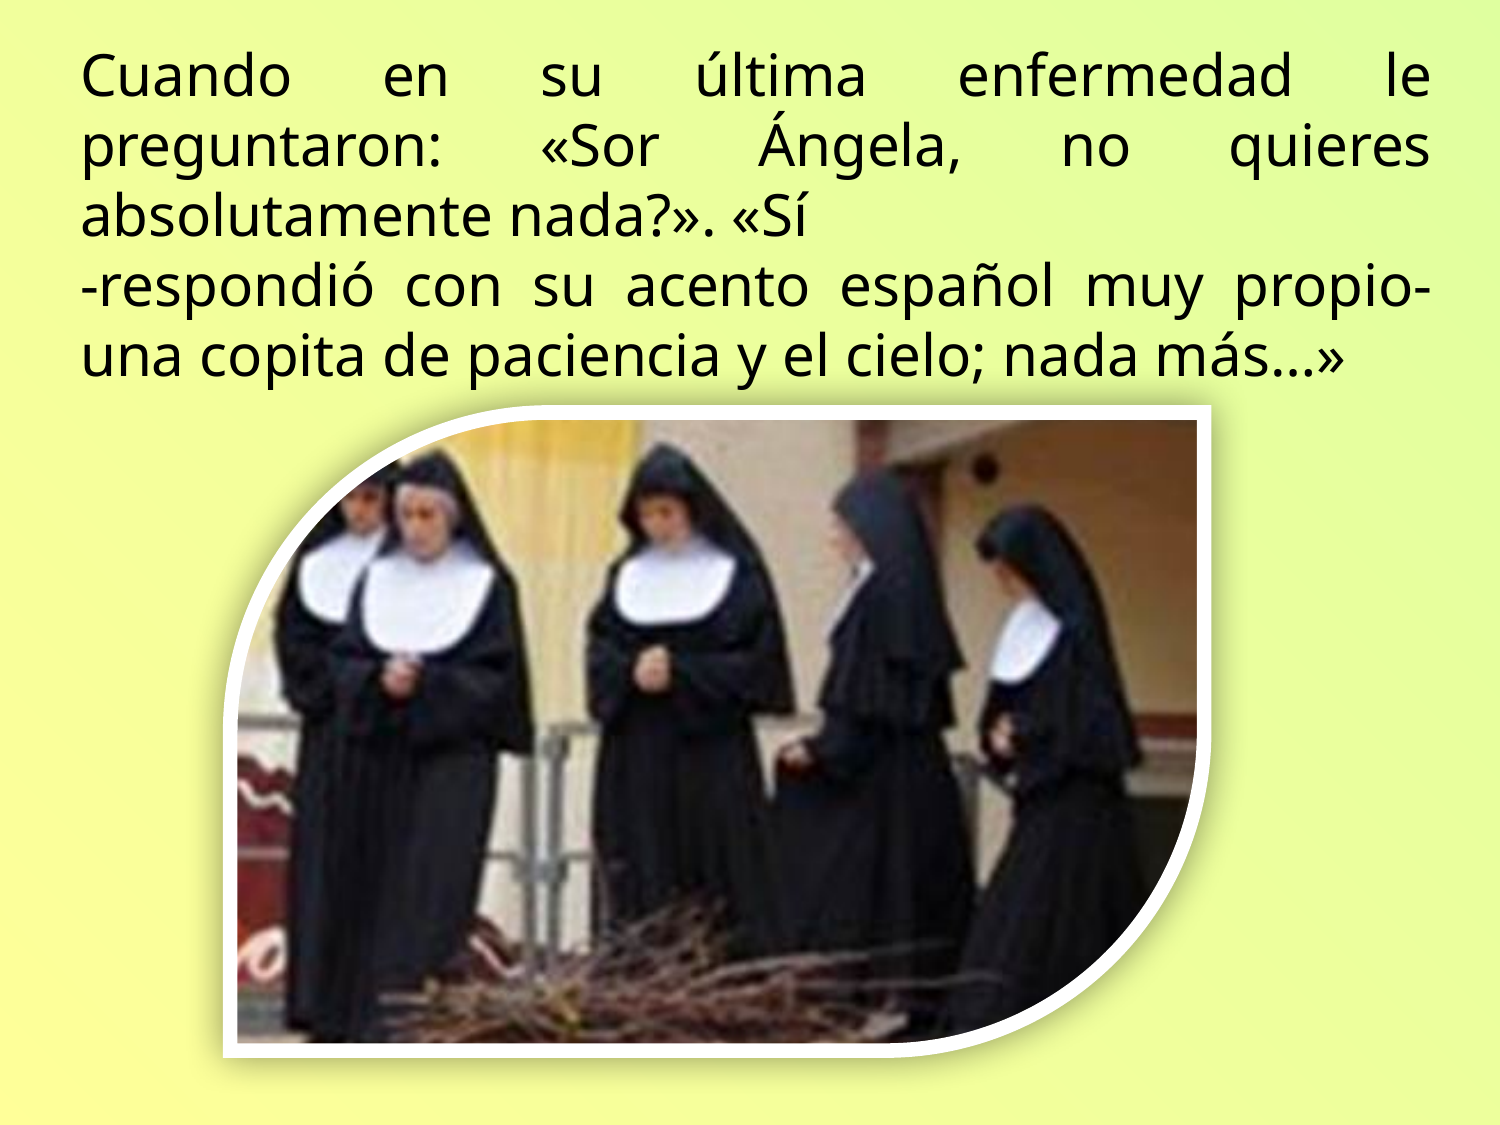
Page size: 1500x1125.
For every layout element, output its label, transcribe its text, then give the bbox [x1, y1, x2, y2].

text_box Cuando en su última enfermedad le preguntaron: «Sor Ángela, no quieres absolutamente nada?». «Sí -respondió con su acento español muy propio- una copita de paciencia y el cielo; nada más…» [64, 30, 1447, 396]
picture [229, 412, 1205, 1051]
